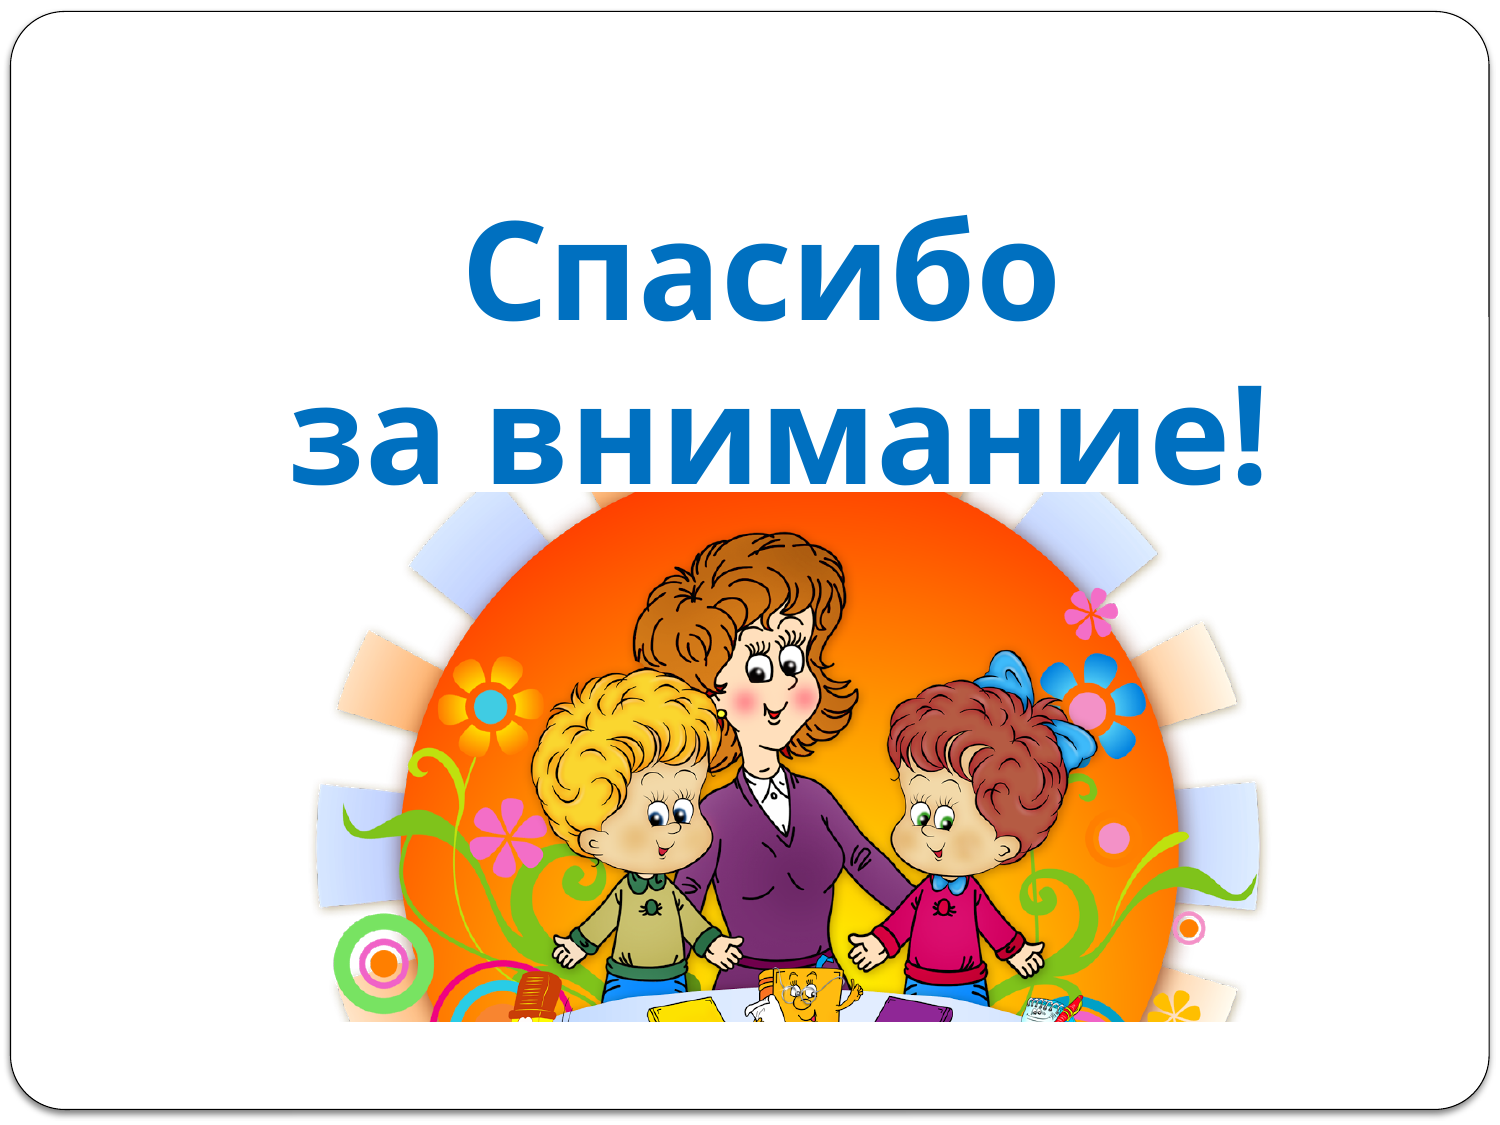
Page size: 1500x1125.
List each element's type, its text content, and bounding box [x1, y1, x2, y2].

picture [280, 491, 1290, 1022]
title Спасибо за внимание! [105, 269, 1454, 528]
